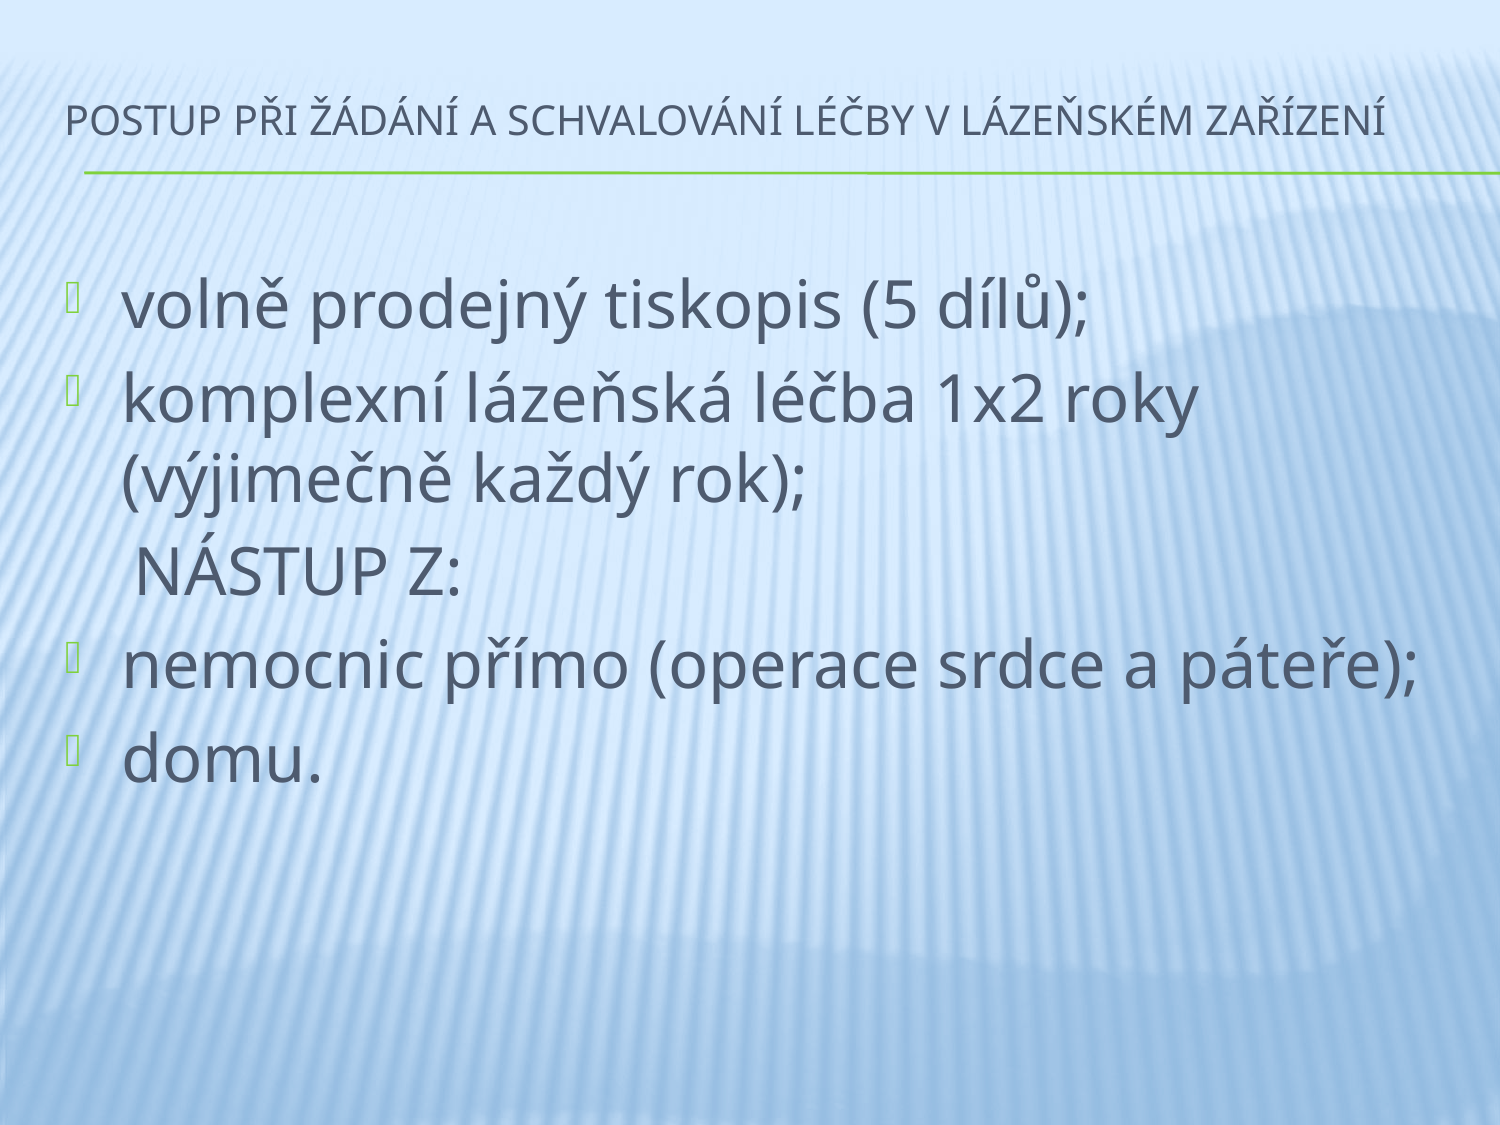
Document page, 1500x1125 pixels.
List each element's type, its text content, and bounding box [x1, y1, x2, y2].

title Postup při žádání a schvalování léčby v lázeňském zařízení [50, 75, 1475, 213]
list volně prodejný tiskopis (5 dílů); komplexní lázeňská léčba 1x2 roky (výjimečně každý rok); NÁSTUP Z: nemocnic přímo (operace srdce a páteře); domu. [50, 254, 1475, 998]
